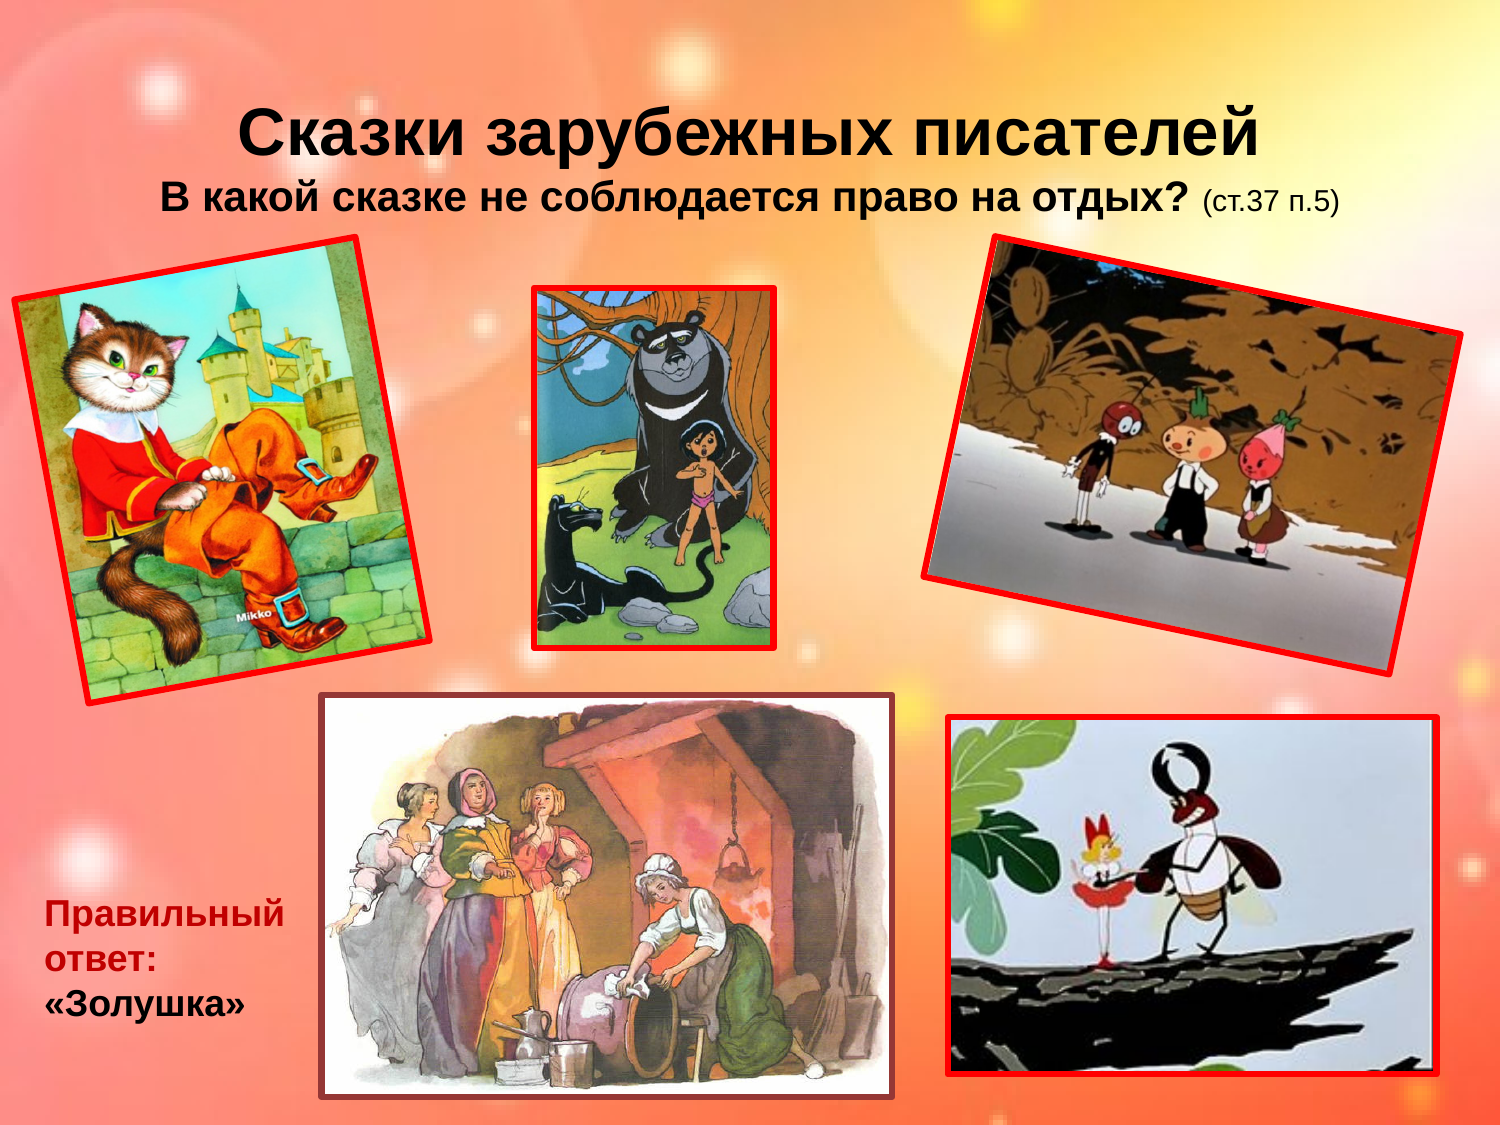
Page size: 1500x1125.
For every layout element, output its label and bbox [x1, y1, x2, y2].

picture [51, 267, 393, 673]
picture [956, 284, 1428, 627]
list [0, 0, 1500, 1125]
picture [324, 697, 890, 1094]
picture [950, 720, 1434, 1072]
picture [537, 290, 771, 646]
